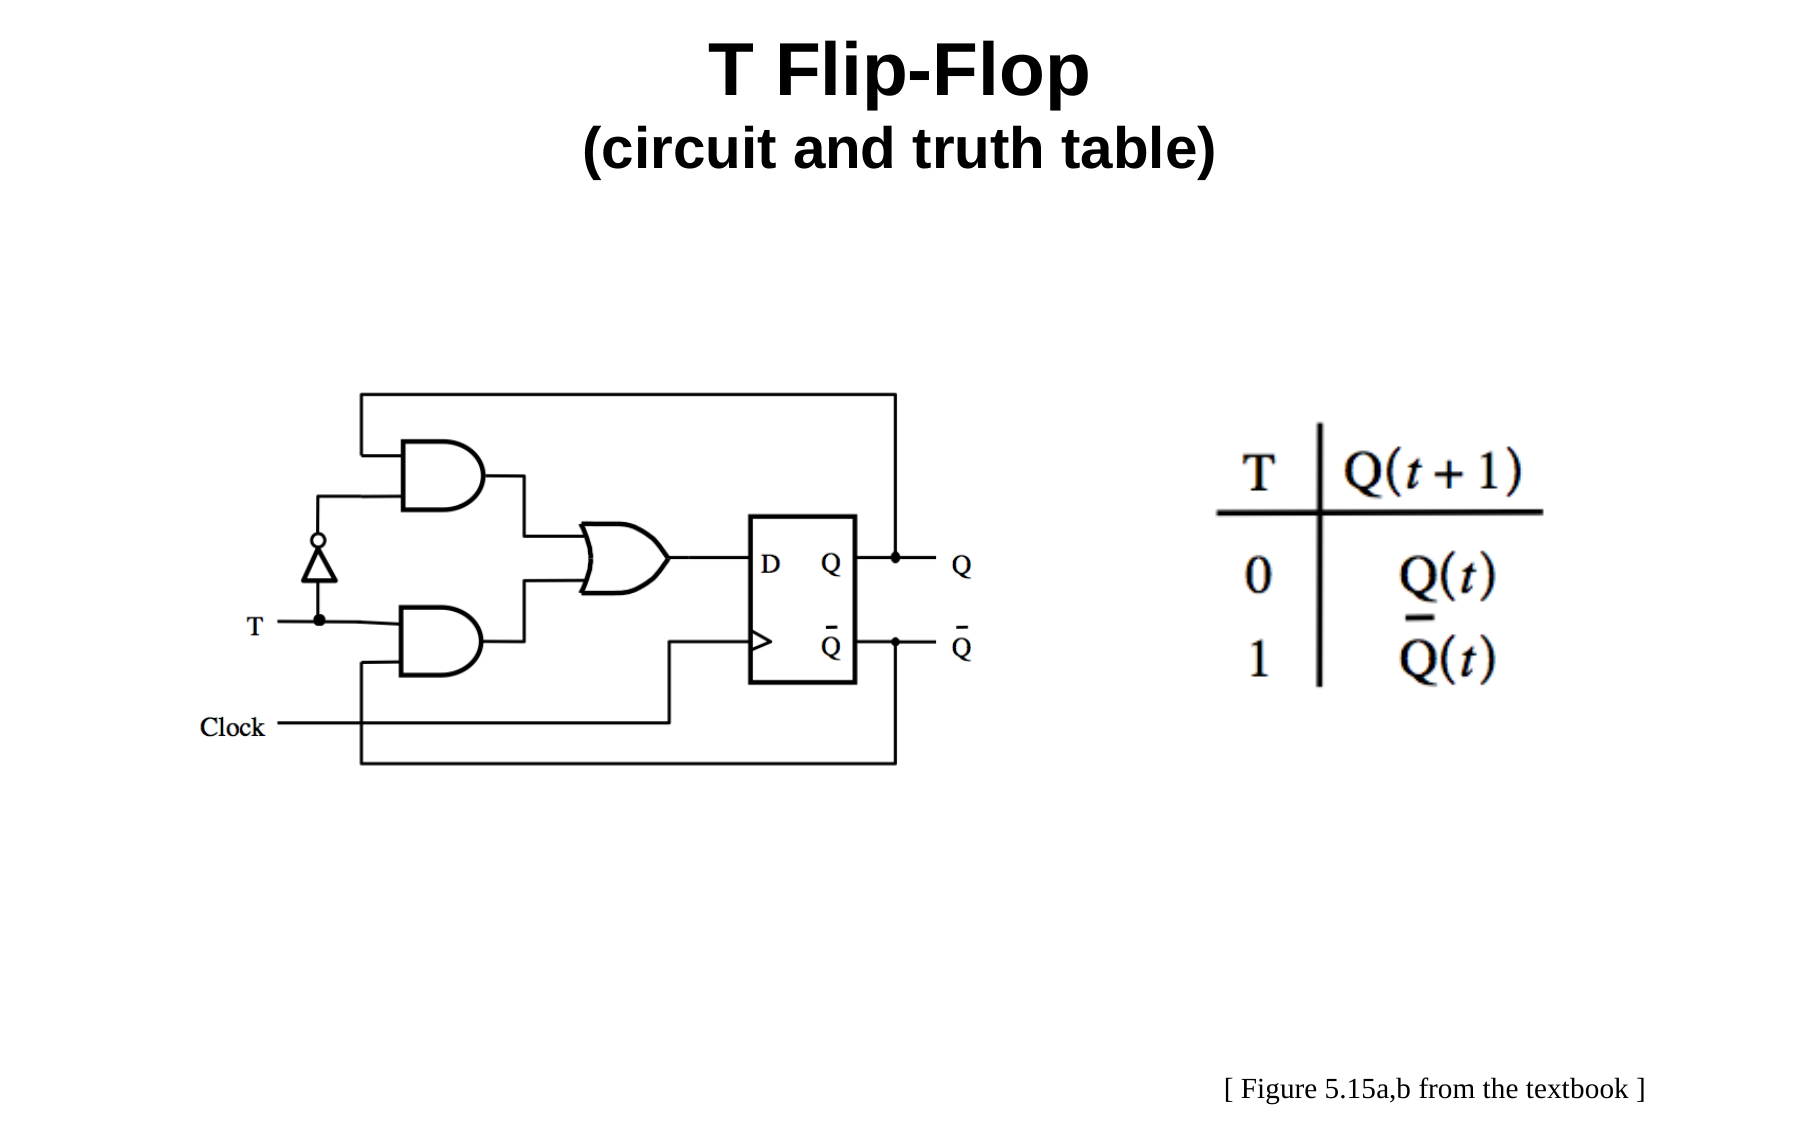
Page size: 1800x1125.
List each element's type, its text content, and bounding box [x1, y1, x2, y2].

picture [1112, 372, 1594, 751]
text_box T Flip-Flop (circuit and truth table) [149, 12, 1650, 213]
text_box [ Figure 5.15a,b from the textbook ] [1209, 1062, 1662, 1113]
picture [149, 362, 1026, 789]
